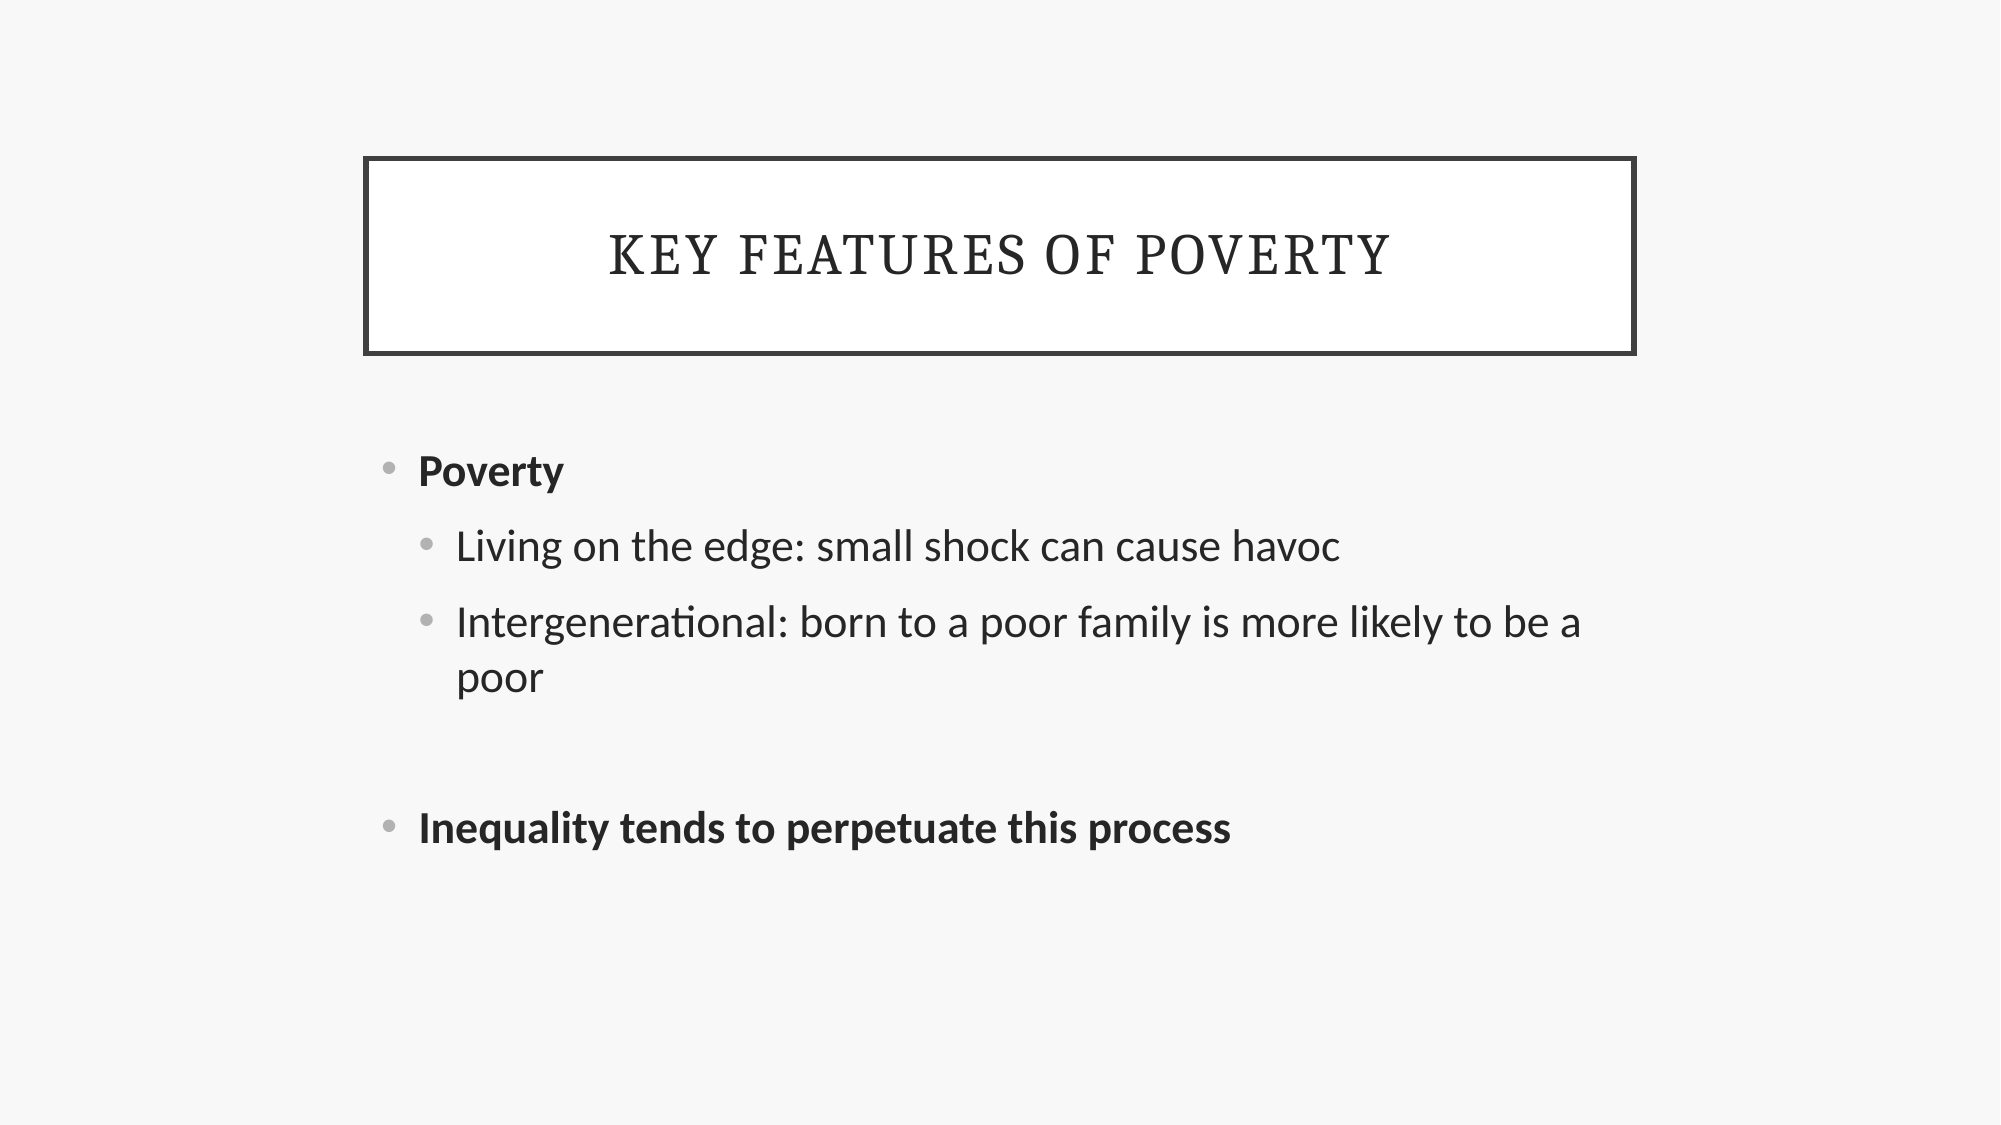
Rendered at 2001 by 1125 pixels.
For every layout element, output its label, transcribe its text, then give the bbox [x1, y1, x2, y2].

list Poverty Living on the edge: small shock can cause havoc Intergenerational: born to a poor family is more likely to be a poor Inequality tends to perpetuate this process [366, 432, 1634, 942]
title Key features of poverty [363, 156, 1637, 356]
